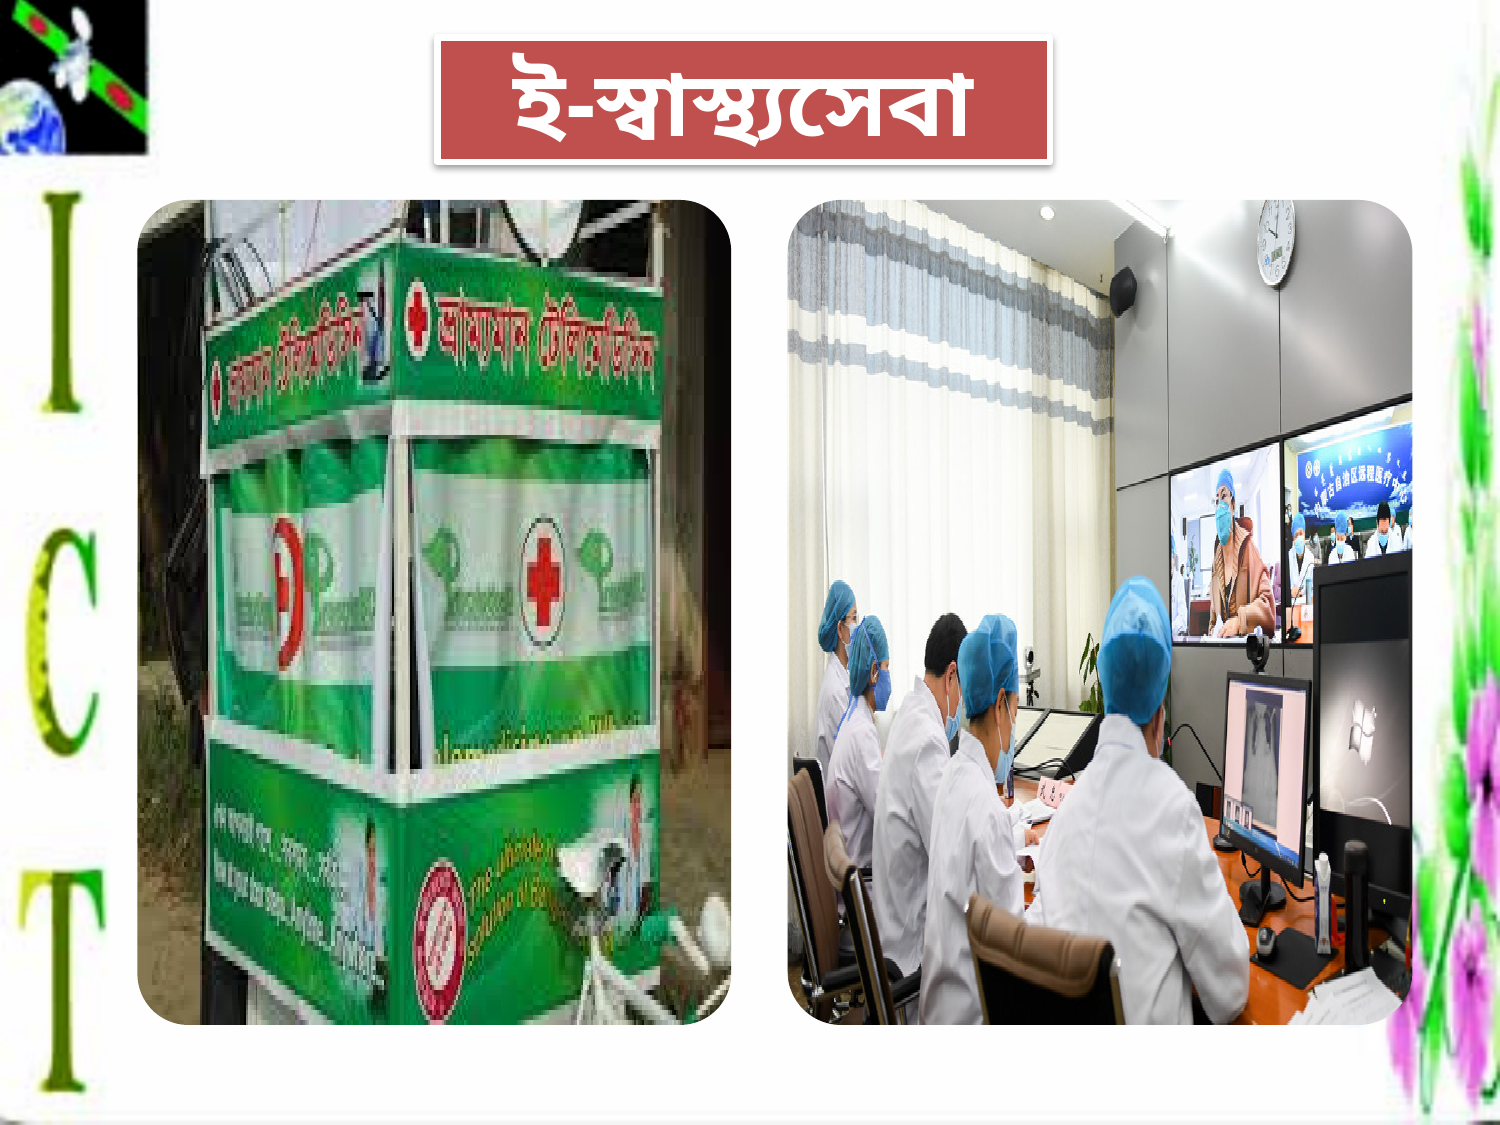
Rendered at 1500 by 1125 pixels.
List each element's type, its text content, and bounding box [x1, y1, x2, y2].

picture [0, 0, 1500, 1125]
text_box ই-স্বাস্থ্যসেবা [434, 34, 1053, 165]
